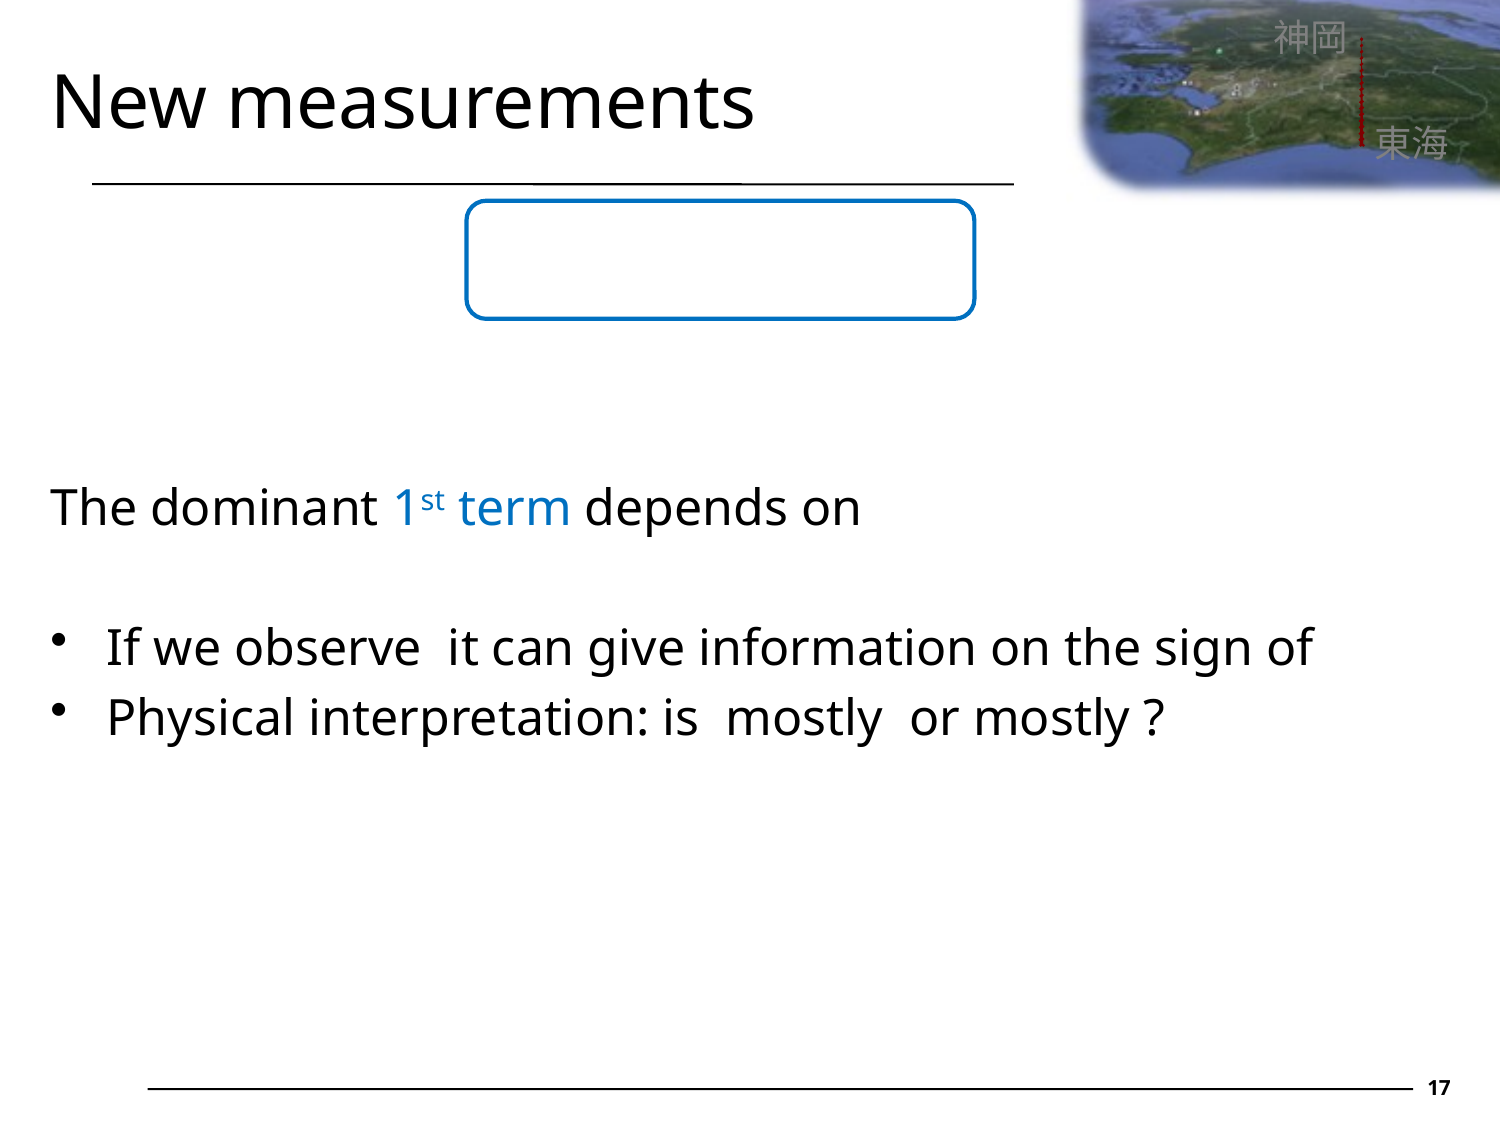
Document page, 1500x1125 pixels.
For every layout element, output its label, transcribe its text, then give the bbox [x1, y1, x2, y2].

picture [1066, 0, 1500, 205]
title New measurements [35, 24, 1174, 173]
text_box [464, 198, 977, 321]
